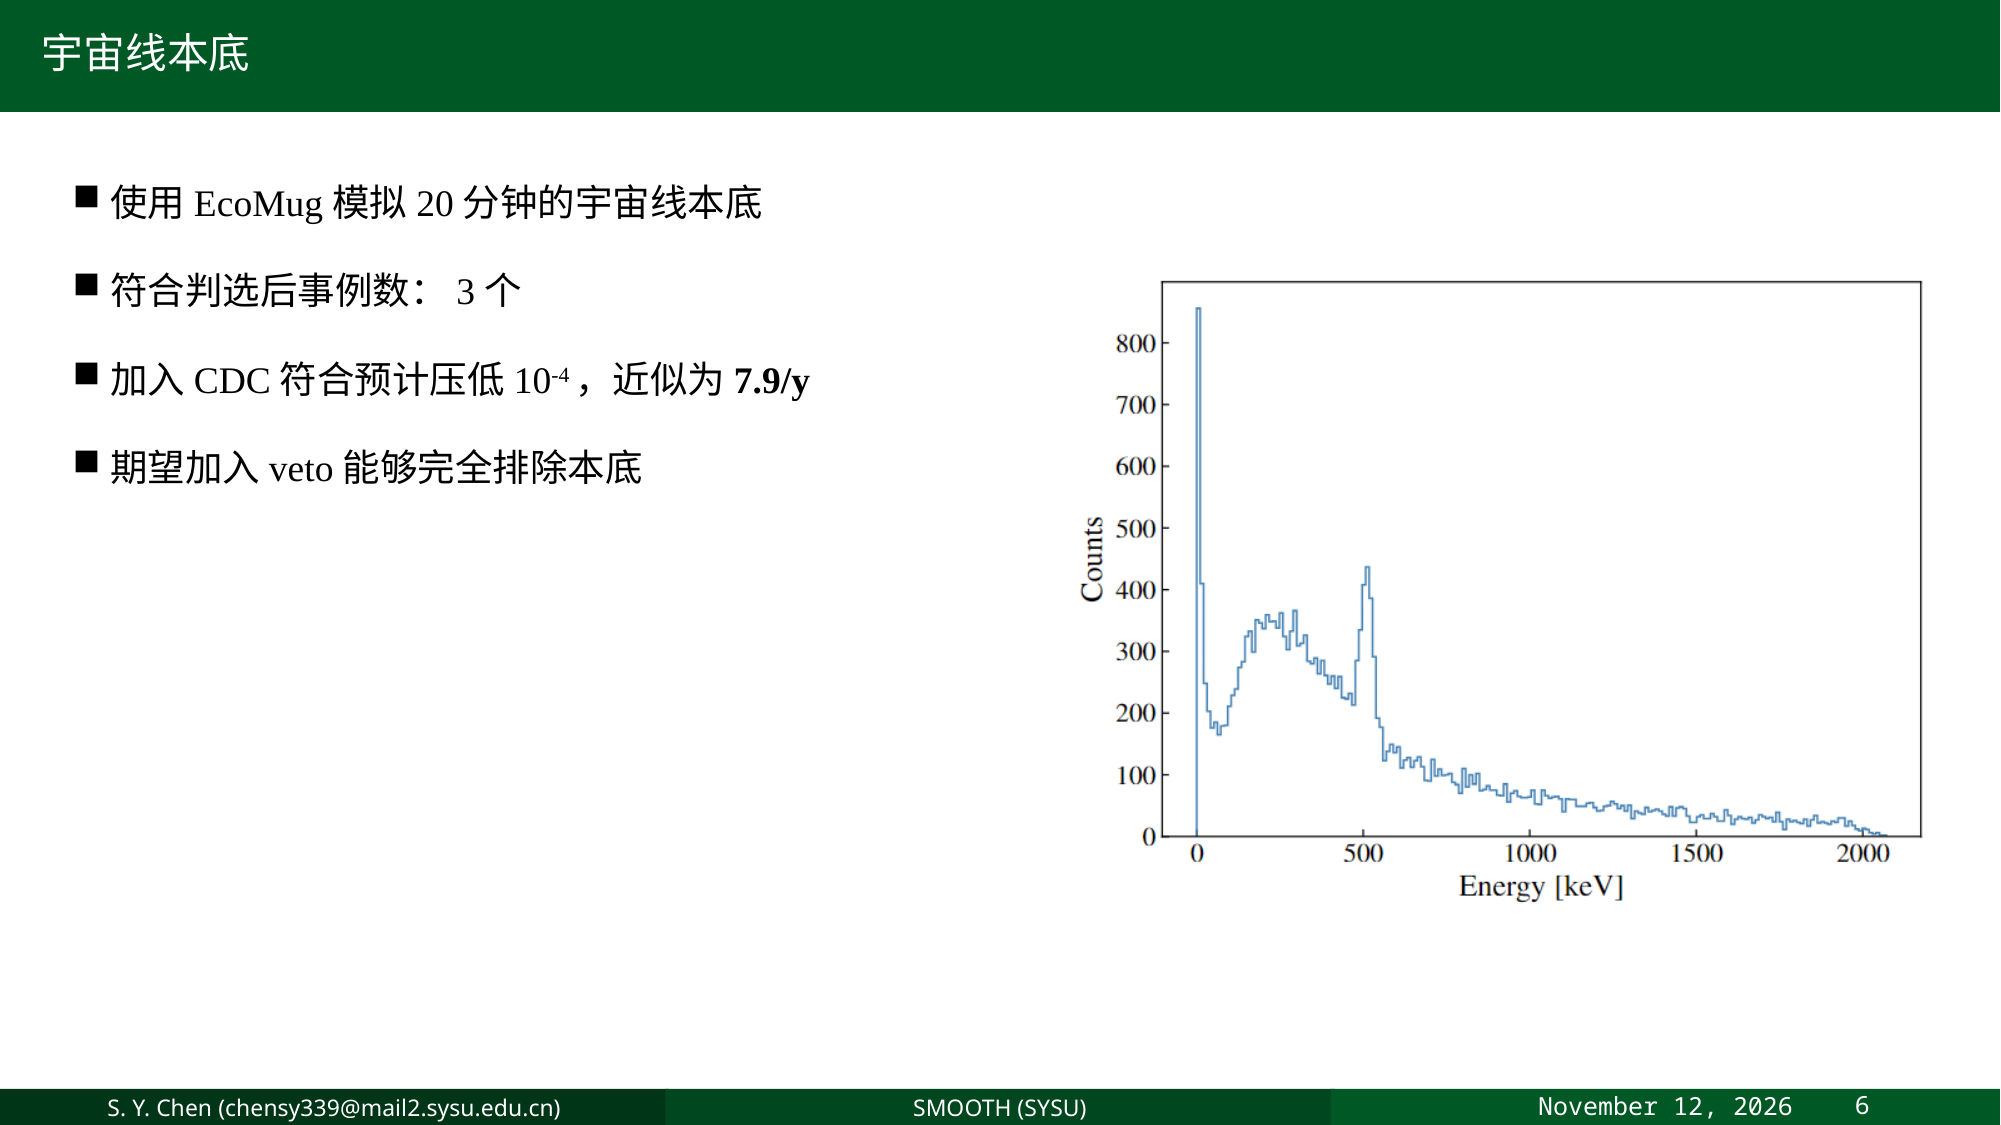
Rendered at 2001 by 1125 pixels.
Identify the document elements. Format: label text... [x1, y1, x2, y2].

list 使用EcoMug模拟20分钟的宇宙线本底 符合判选后事例数：3个 加入CDC符合预计压低10-4，近似为7.9/y 期望加入veto能够完全排除本底 [57, 148, 1944, 1014]
picture [1073, 256, 1944, 907]
title 宇宙线本底 [26, 2, 1752, 109]
